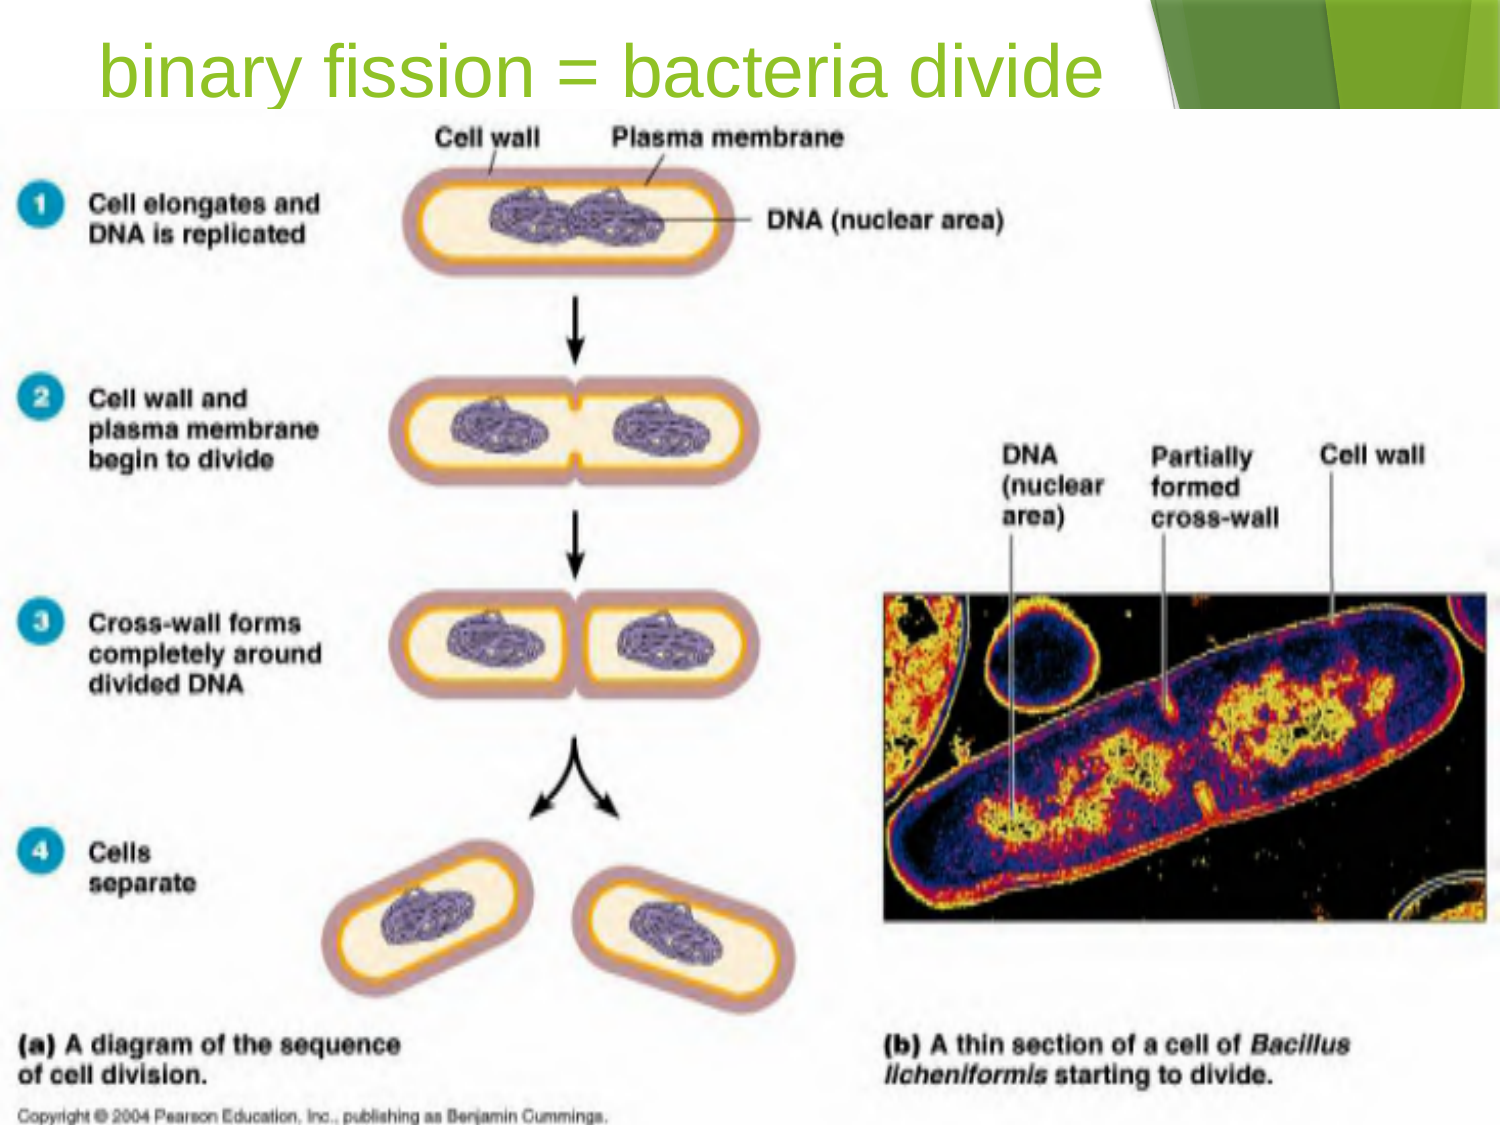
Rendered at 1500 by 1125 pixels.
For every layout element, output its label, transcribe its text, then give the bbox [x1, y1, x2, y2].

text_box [0, 108, 1500, 1125]
title binary fission = bacteria divide [83, 14, 1450, 108]
